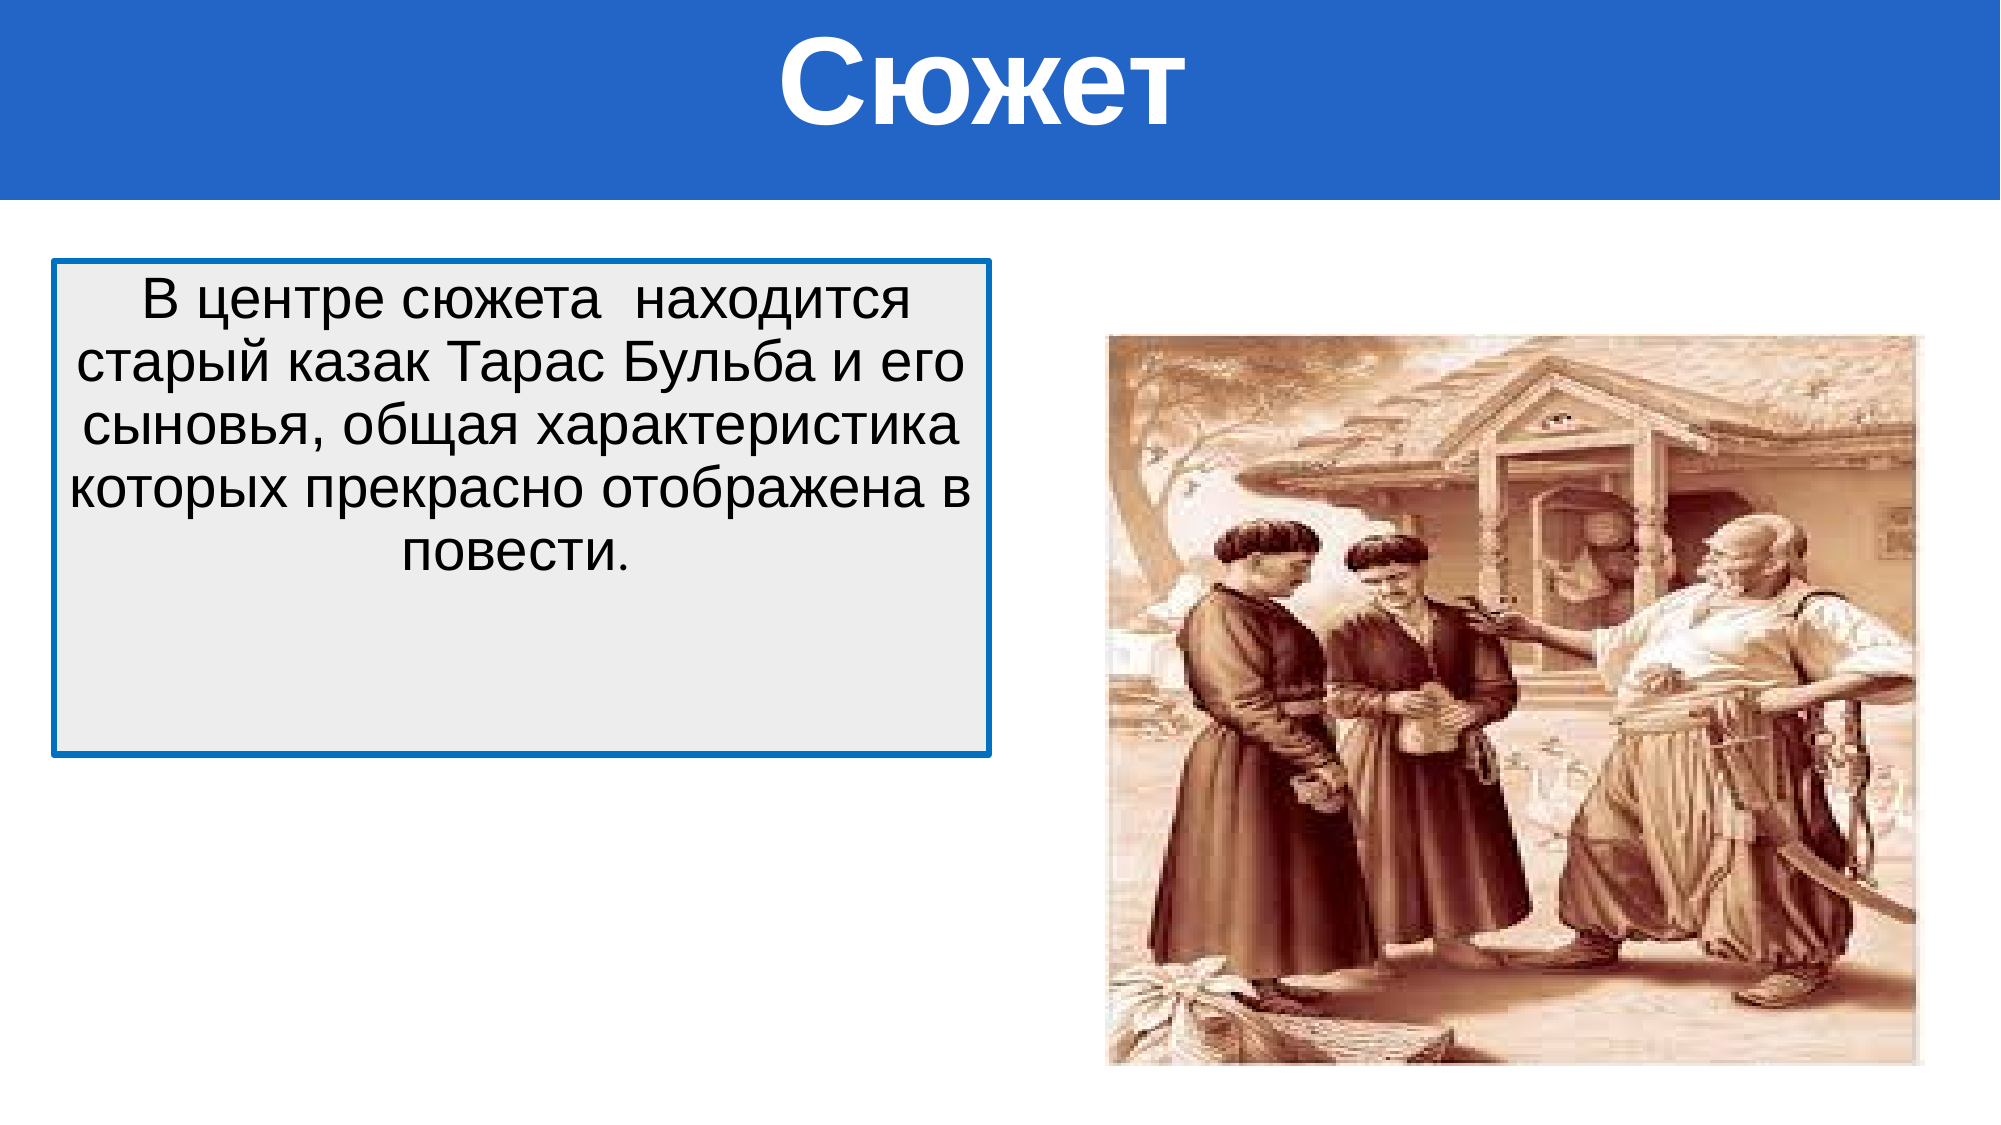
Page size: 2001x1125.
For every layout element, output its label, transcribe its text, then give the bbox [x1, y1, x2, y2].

picture [1105, 334, 1925, 1066]
subtitle В центре сюжета находится старый казак Тарас Бульба и его сыновья, общая характеристика которых прекрасно отображена в повести. [53, 260, 989, 755]
text_box Сюжет [0, 0, 2000, 200]
